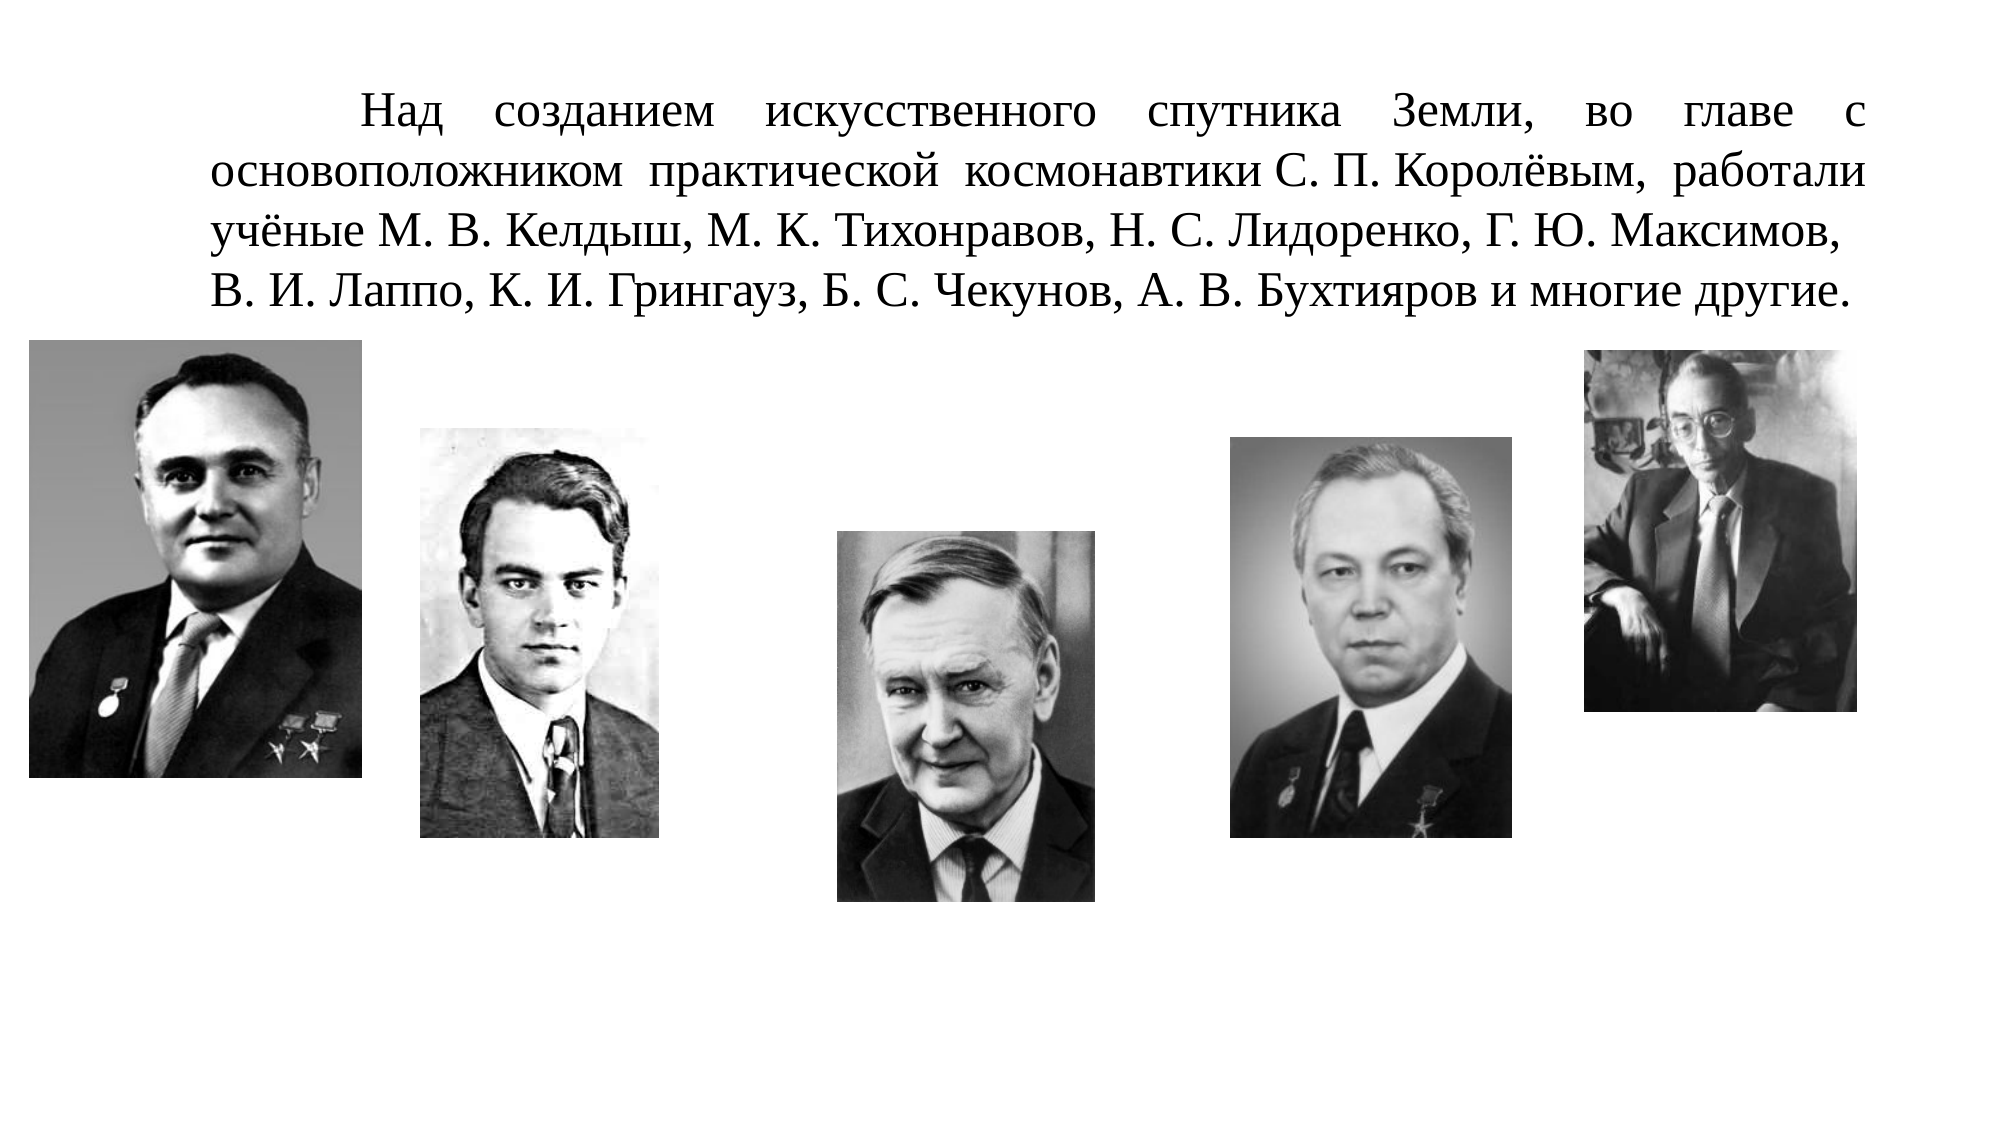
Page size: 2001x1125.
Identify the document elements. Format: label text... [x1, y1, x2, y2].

picture [1584, 349, 1857, 713]
picture [29, 340, 362, 778]
picture [837, 531, 1095, 902]
text_box Над созданием искусственного спутника Земли, во главе с основоположником практической космонавтики С. П. Королёвым, работали учёные М. В. Келдыш, М. К. Тихонравов, Н. С. Лидоренко, Г. Ю. Максимов, В. И. Лаппо, К. И. Грингауз, Б. С. Чекунов, А. В. Бухтияров и многие другие. [195, 68, 1882, 324]
picture [1230, 436, 1512, 838]
picture [420, 428, 659, 839]
